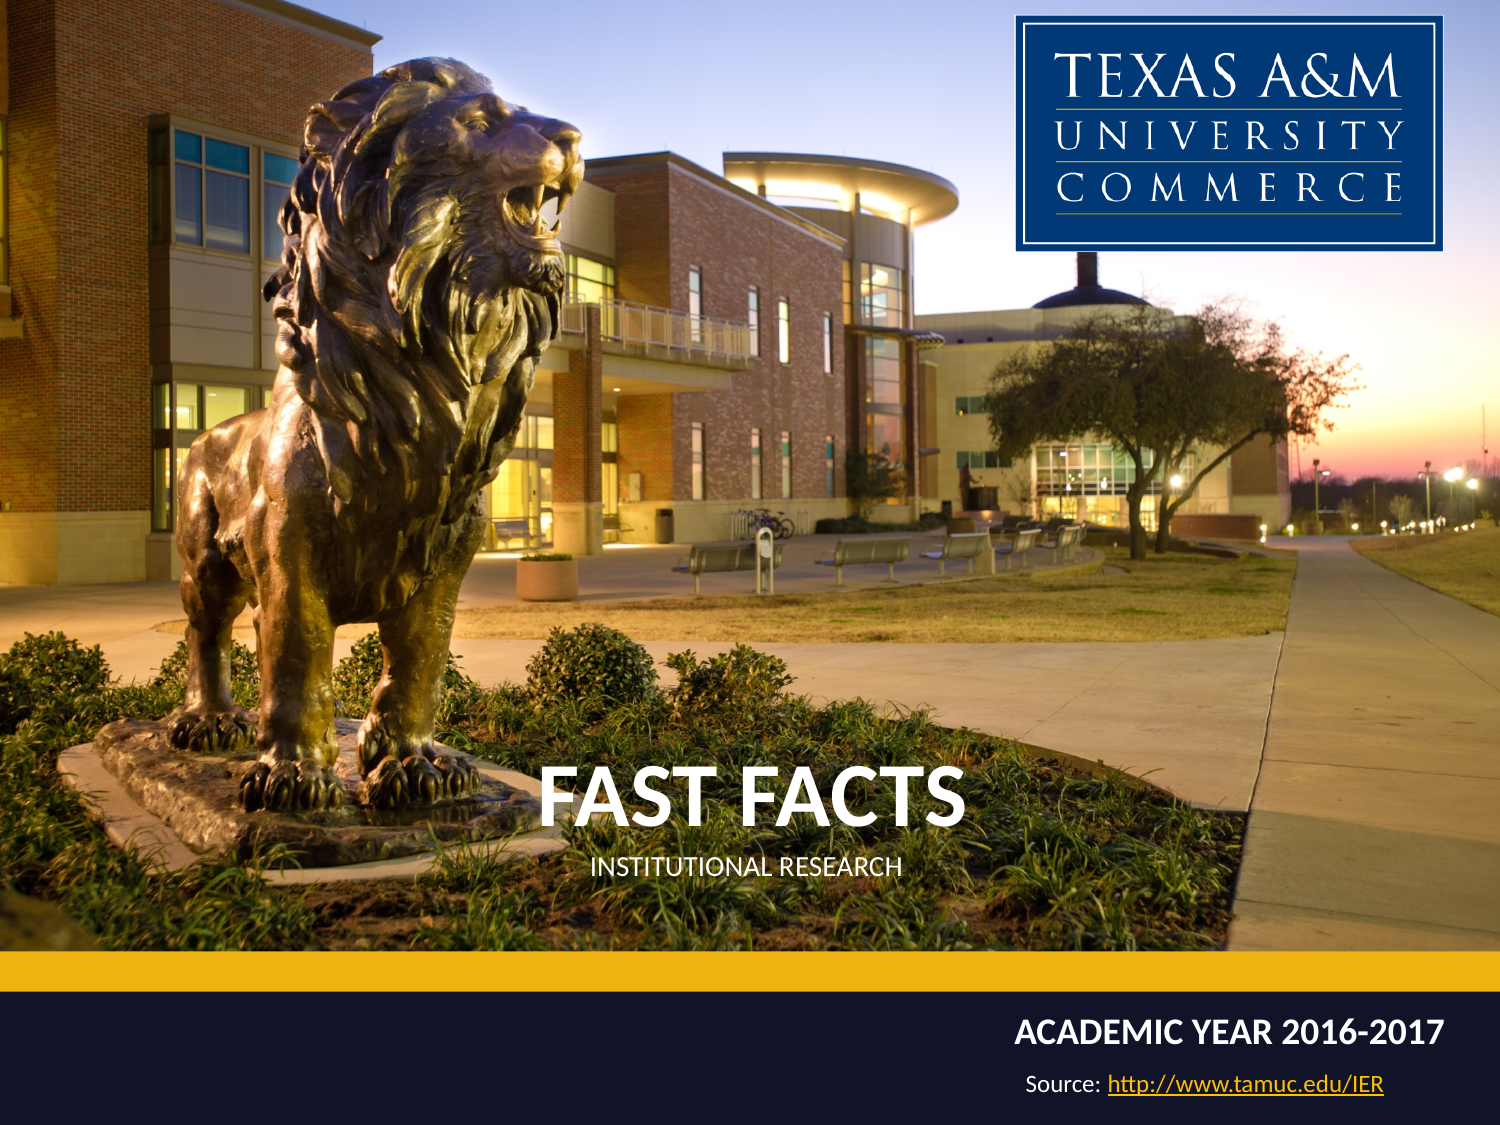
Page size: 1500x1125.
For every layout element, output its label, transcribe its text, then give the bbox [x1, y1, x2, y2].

text_box Source: http://www.tamuc.edu/IER [1010, 1060, 1466, 1106]
picture [0, 0, 1500, 999]
text_box Academic Year 2016-2017 [968, 1007, 1491, 1060]
